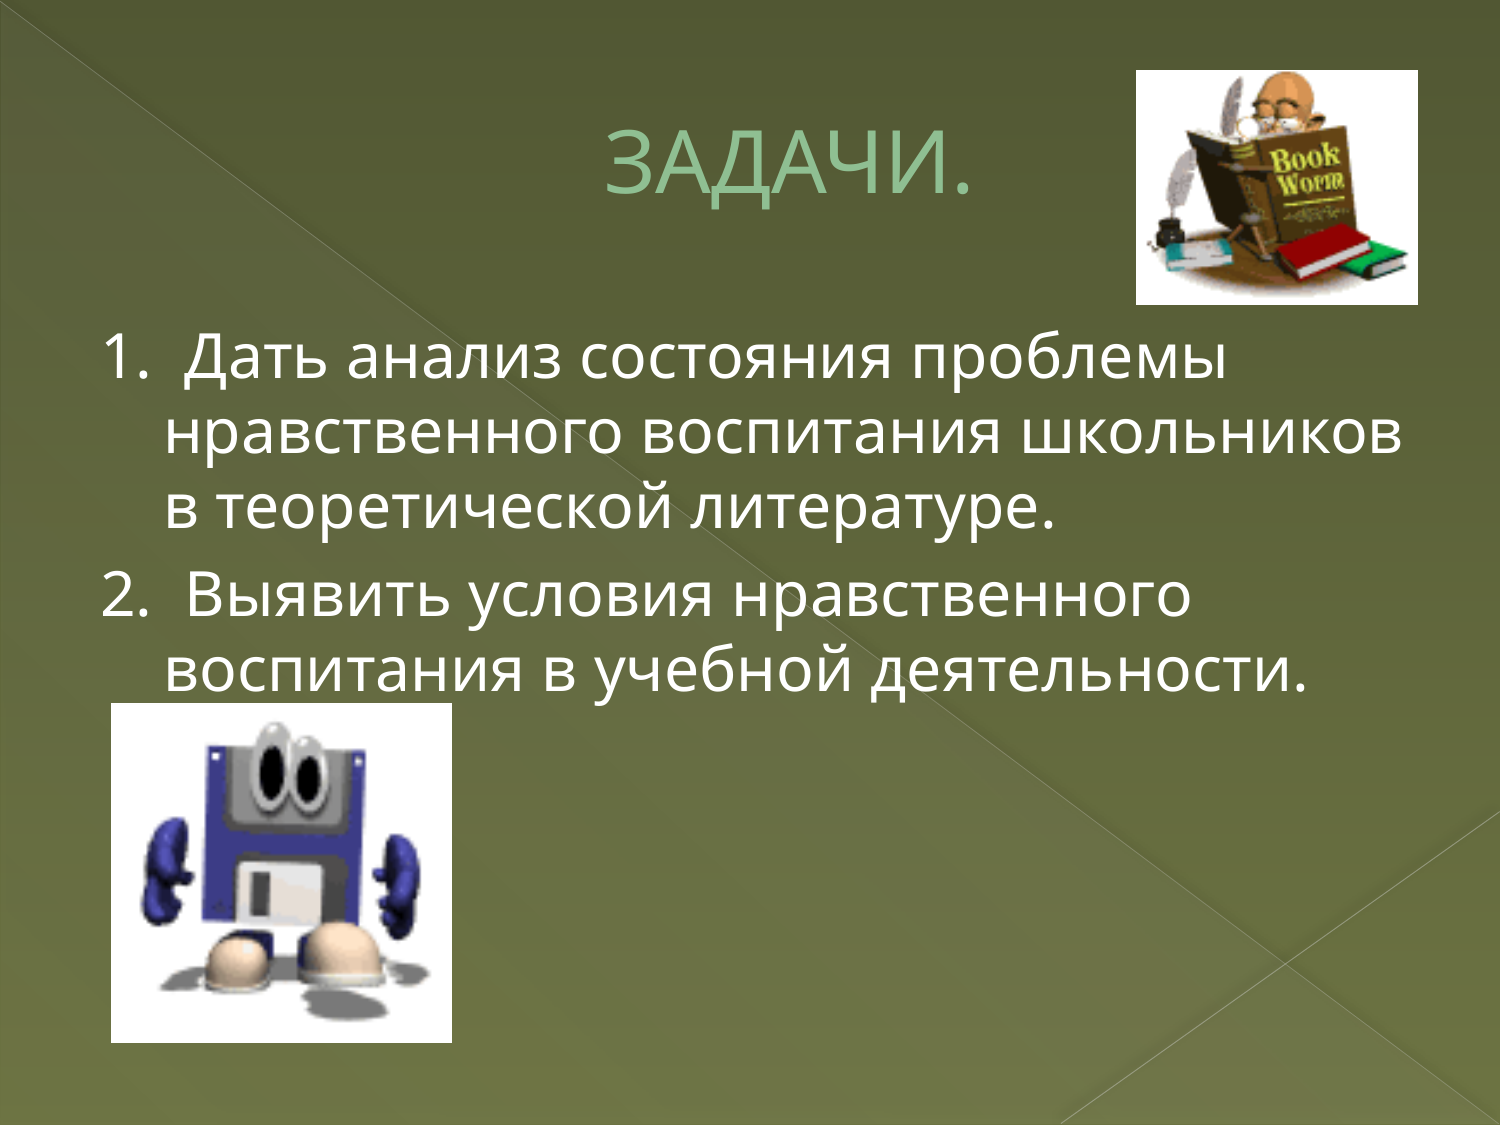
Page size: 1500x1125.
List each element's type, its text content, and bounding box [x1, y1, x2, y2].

title ЗАДАЧИ. [75, 43, 1425, 274]
picture [111, 702, 452, 1044]
list 1. Дать анализ состояния проблемы нравственного воспитания школьников в теоретической литературе. 2. Выявить условия нравственного воспитания в учебной деятельности. [75, 308, 1425, 1059]
picture [1136, 70, 1419, 305]
